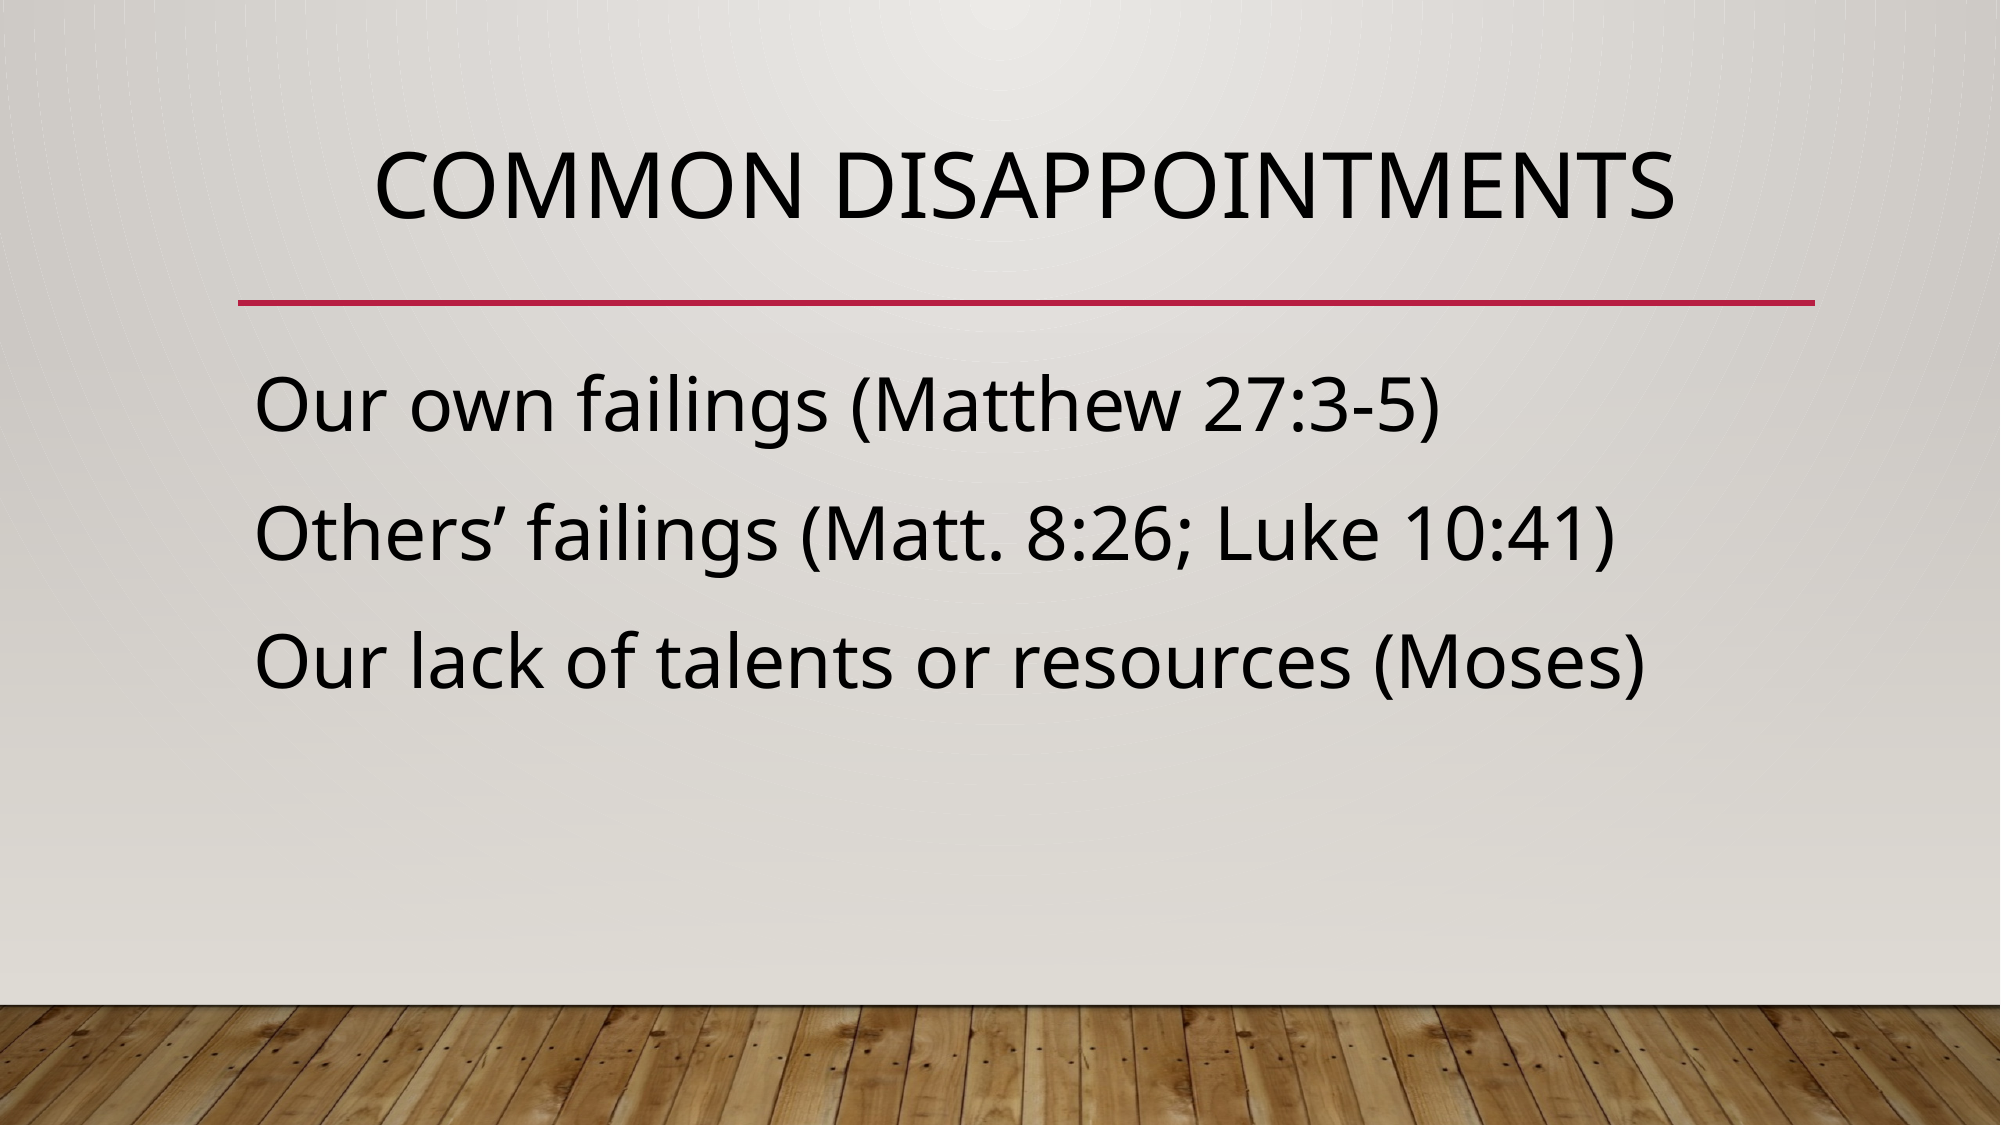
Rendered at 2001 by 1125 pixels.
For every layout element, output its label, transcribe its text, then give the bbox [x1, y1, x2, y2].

title COMMON DISAPPOINTMENTS [238, 131, 1814, 305]
list Our own failings (Matthew 27:3-5) Others’ failings (Matt. 8:26; Luke 10:41) Our lack of talents or resources (Moses) [238, 330, 1814, 897]
picture [0, 1005, 2000, 1125]
